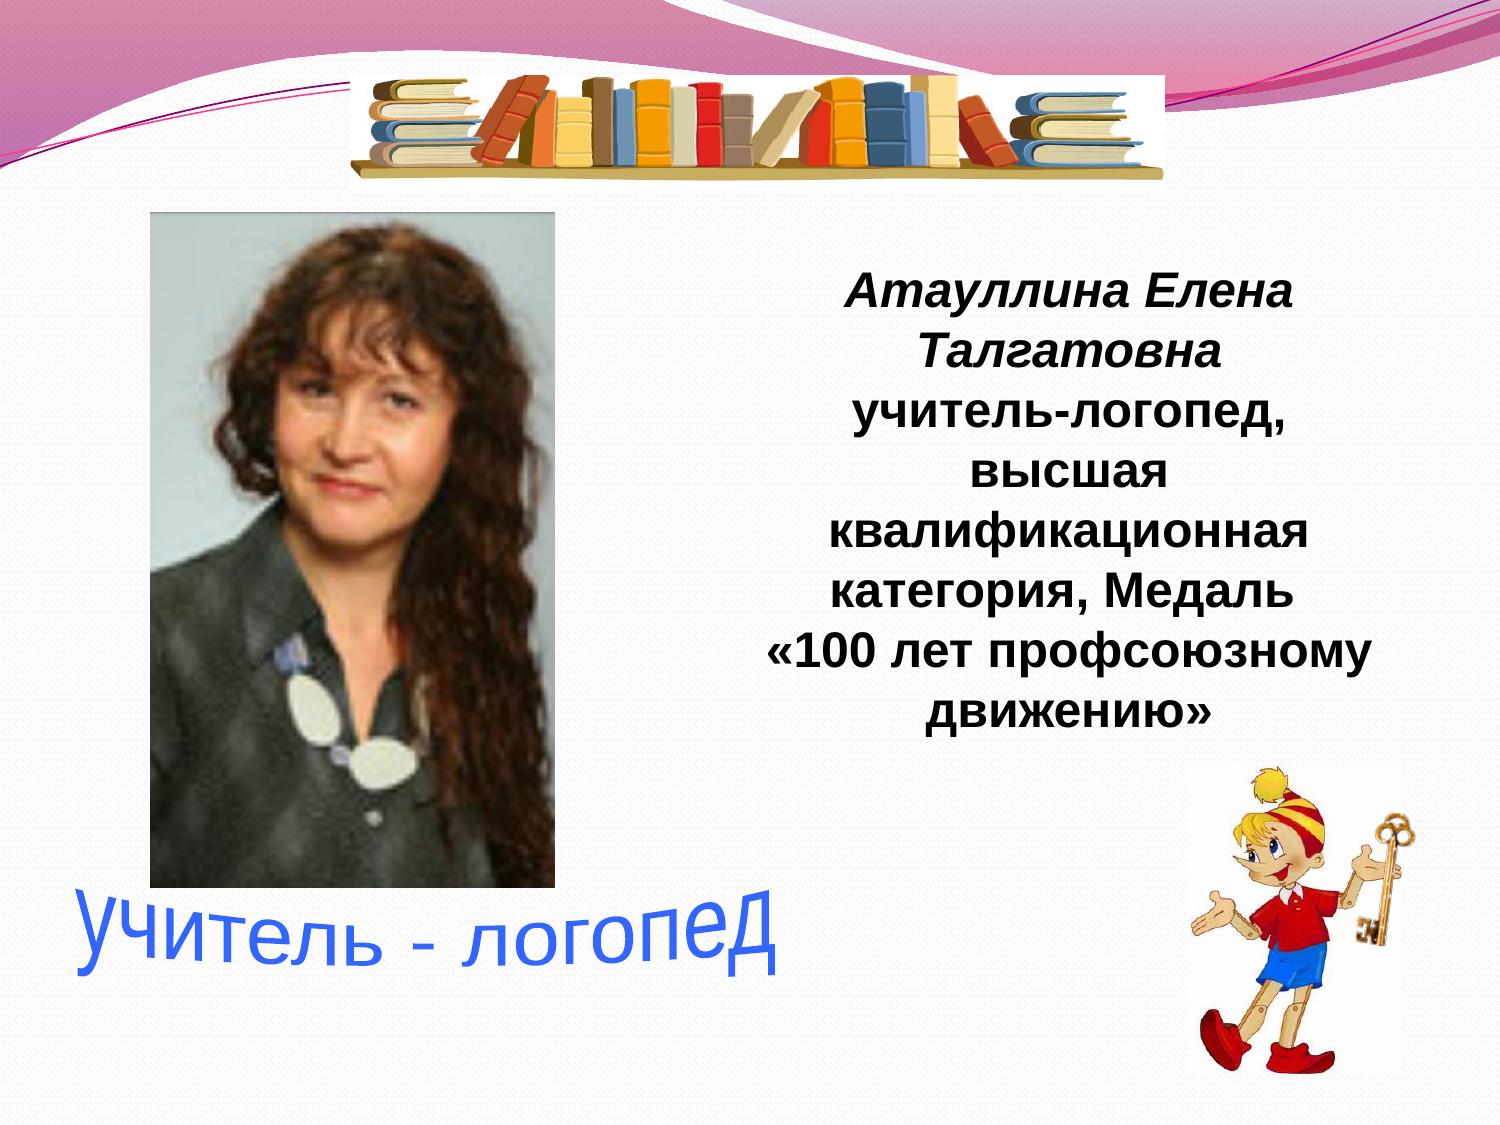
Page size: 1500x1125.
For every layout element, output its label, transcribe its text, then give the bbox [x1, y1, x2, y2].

picture [149, 212, 556, 888]
picture [1187, 762, 1455, 1074]
picture [349, 74, 1166, 194]
text_box Атауллина Елена Талгатовна учитель-логопед, высшая квалификационная категория, Медаль «100 лет профсоюзному движению» [737, 249, 1402, 745]
